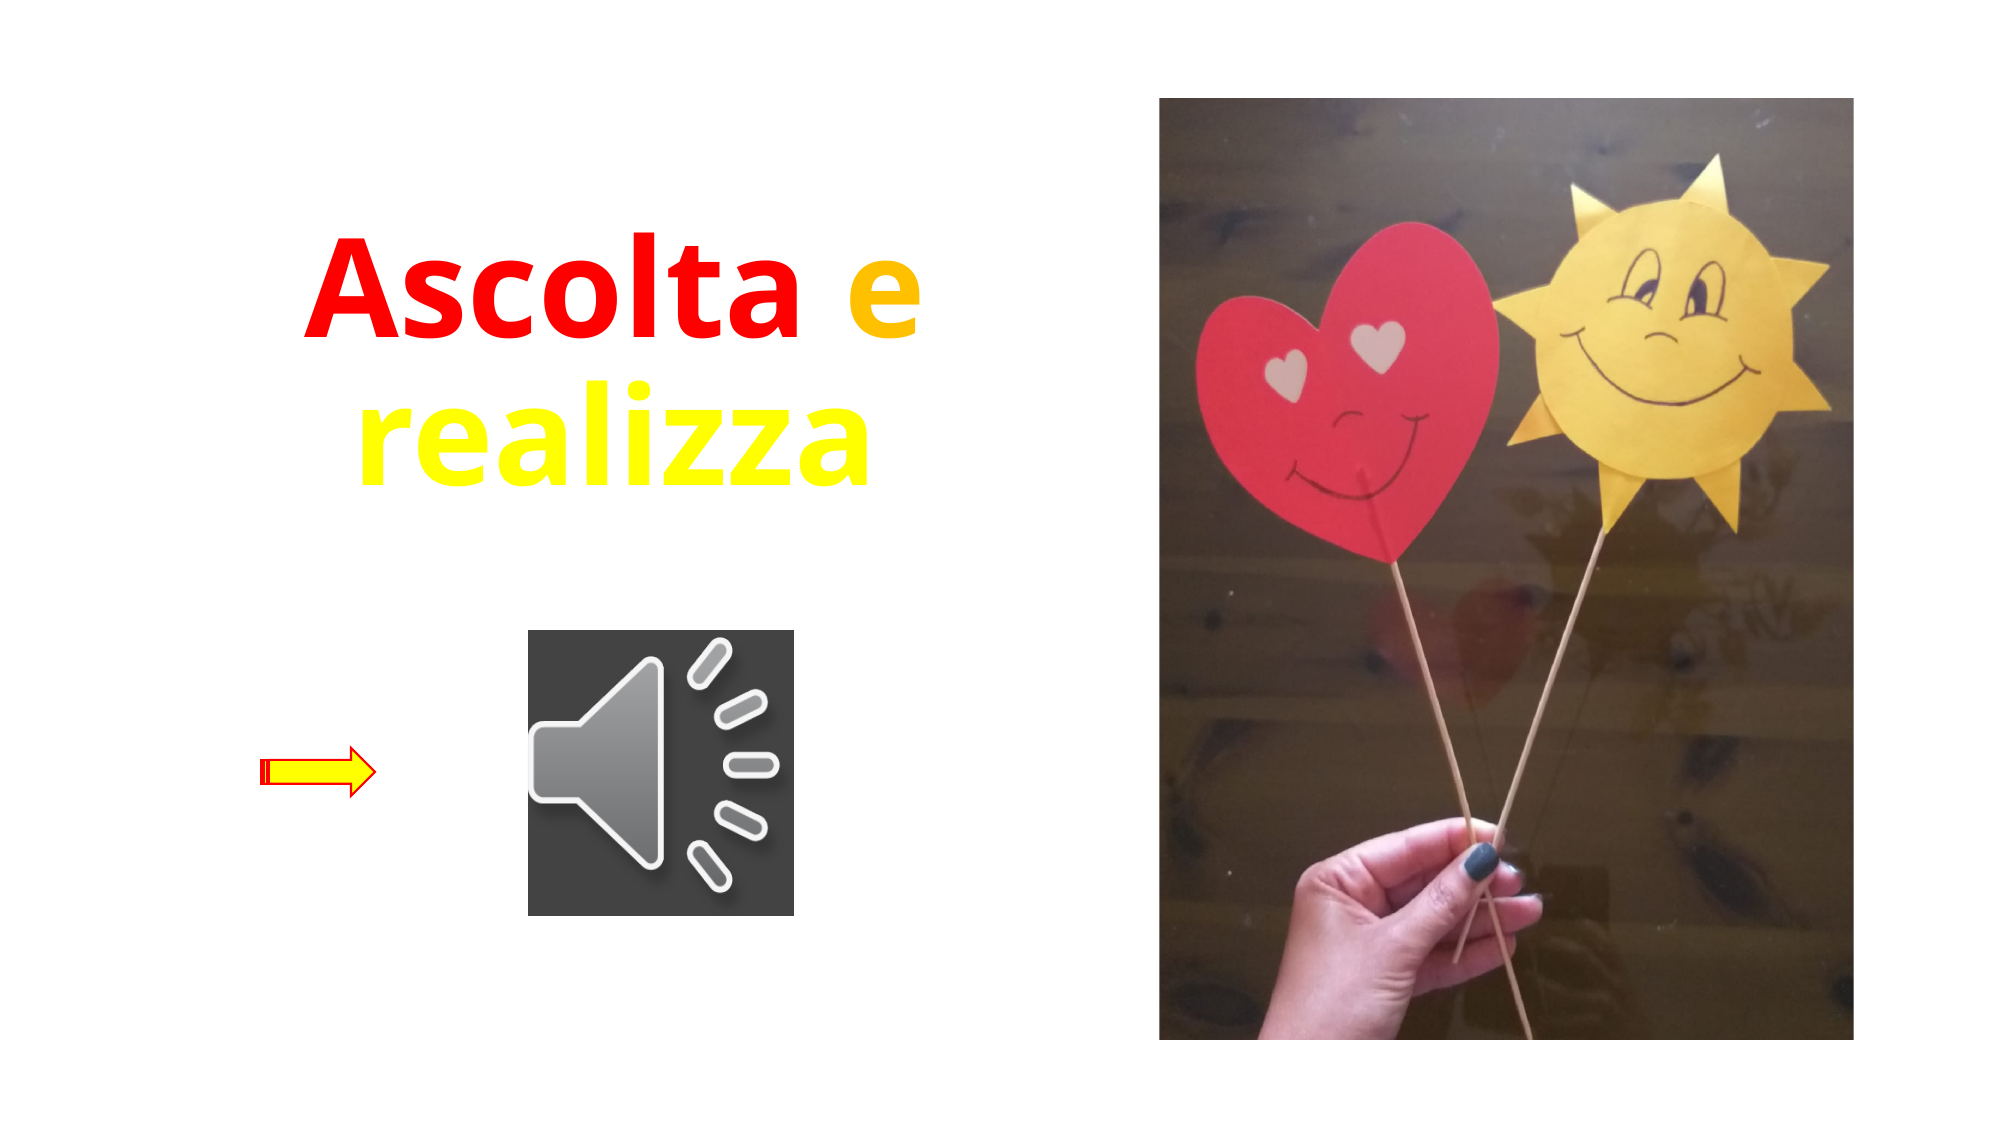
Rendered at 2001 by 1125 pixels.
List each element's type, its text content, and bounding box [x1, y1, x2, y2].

picture [1159, 98, 1854, 1040]
title Ascolta e realizza [122, 143, 1108, 523]
text_box [260, 745, 377, 799]
picture [527, 629, 795, 918]
